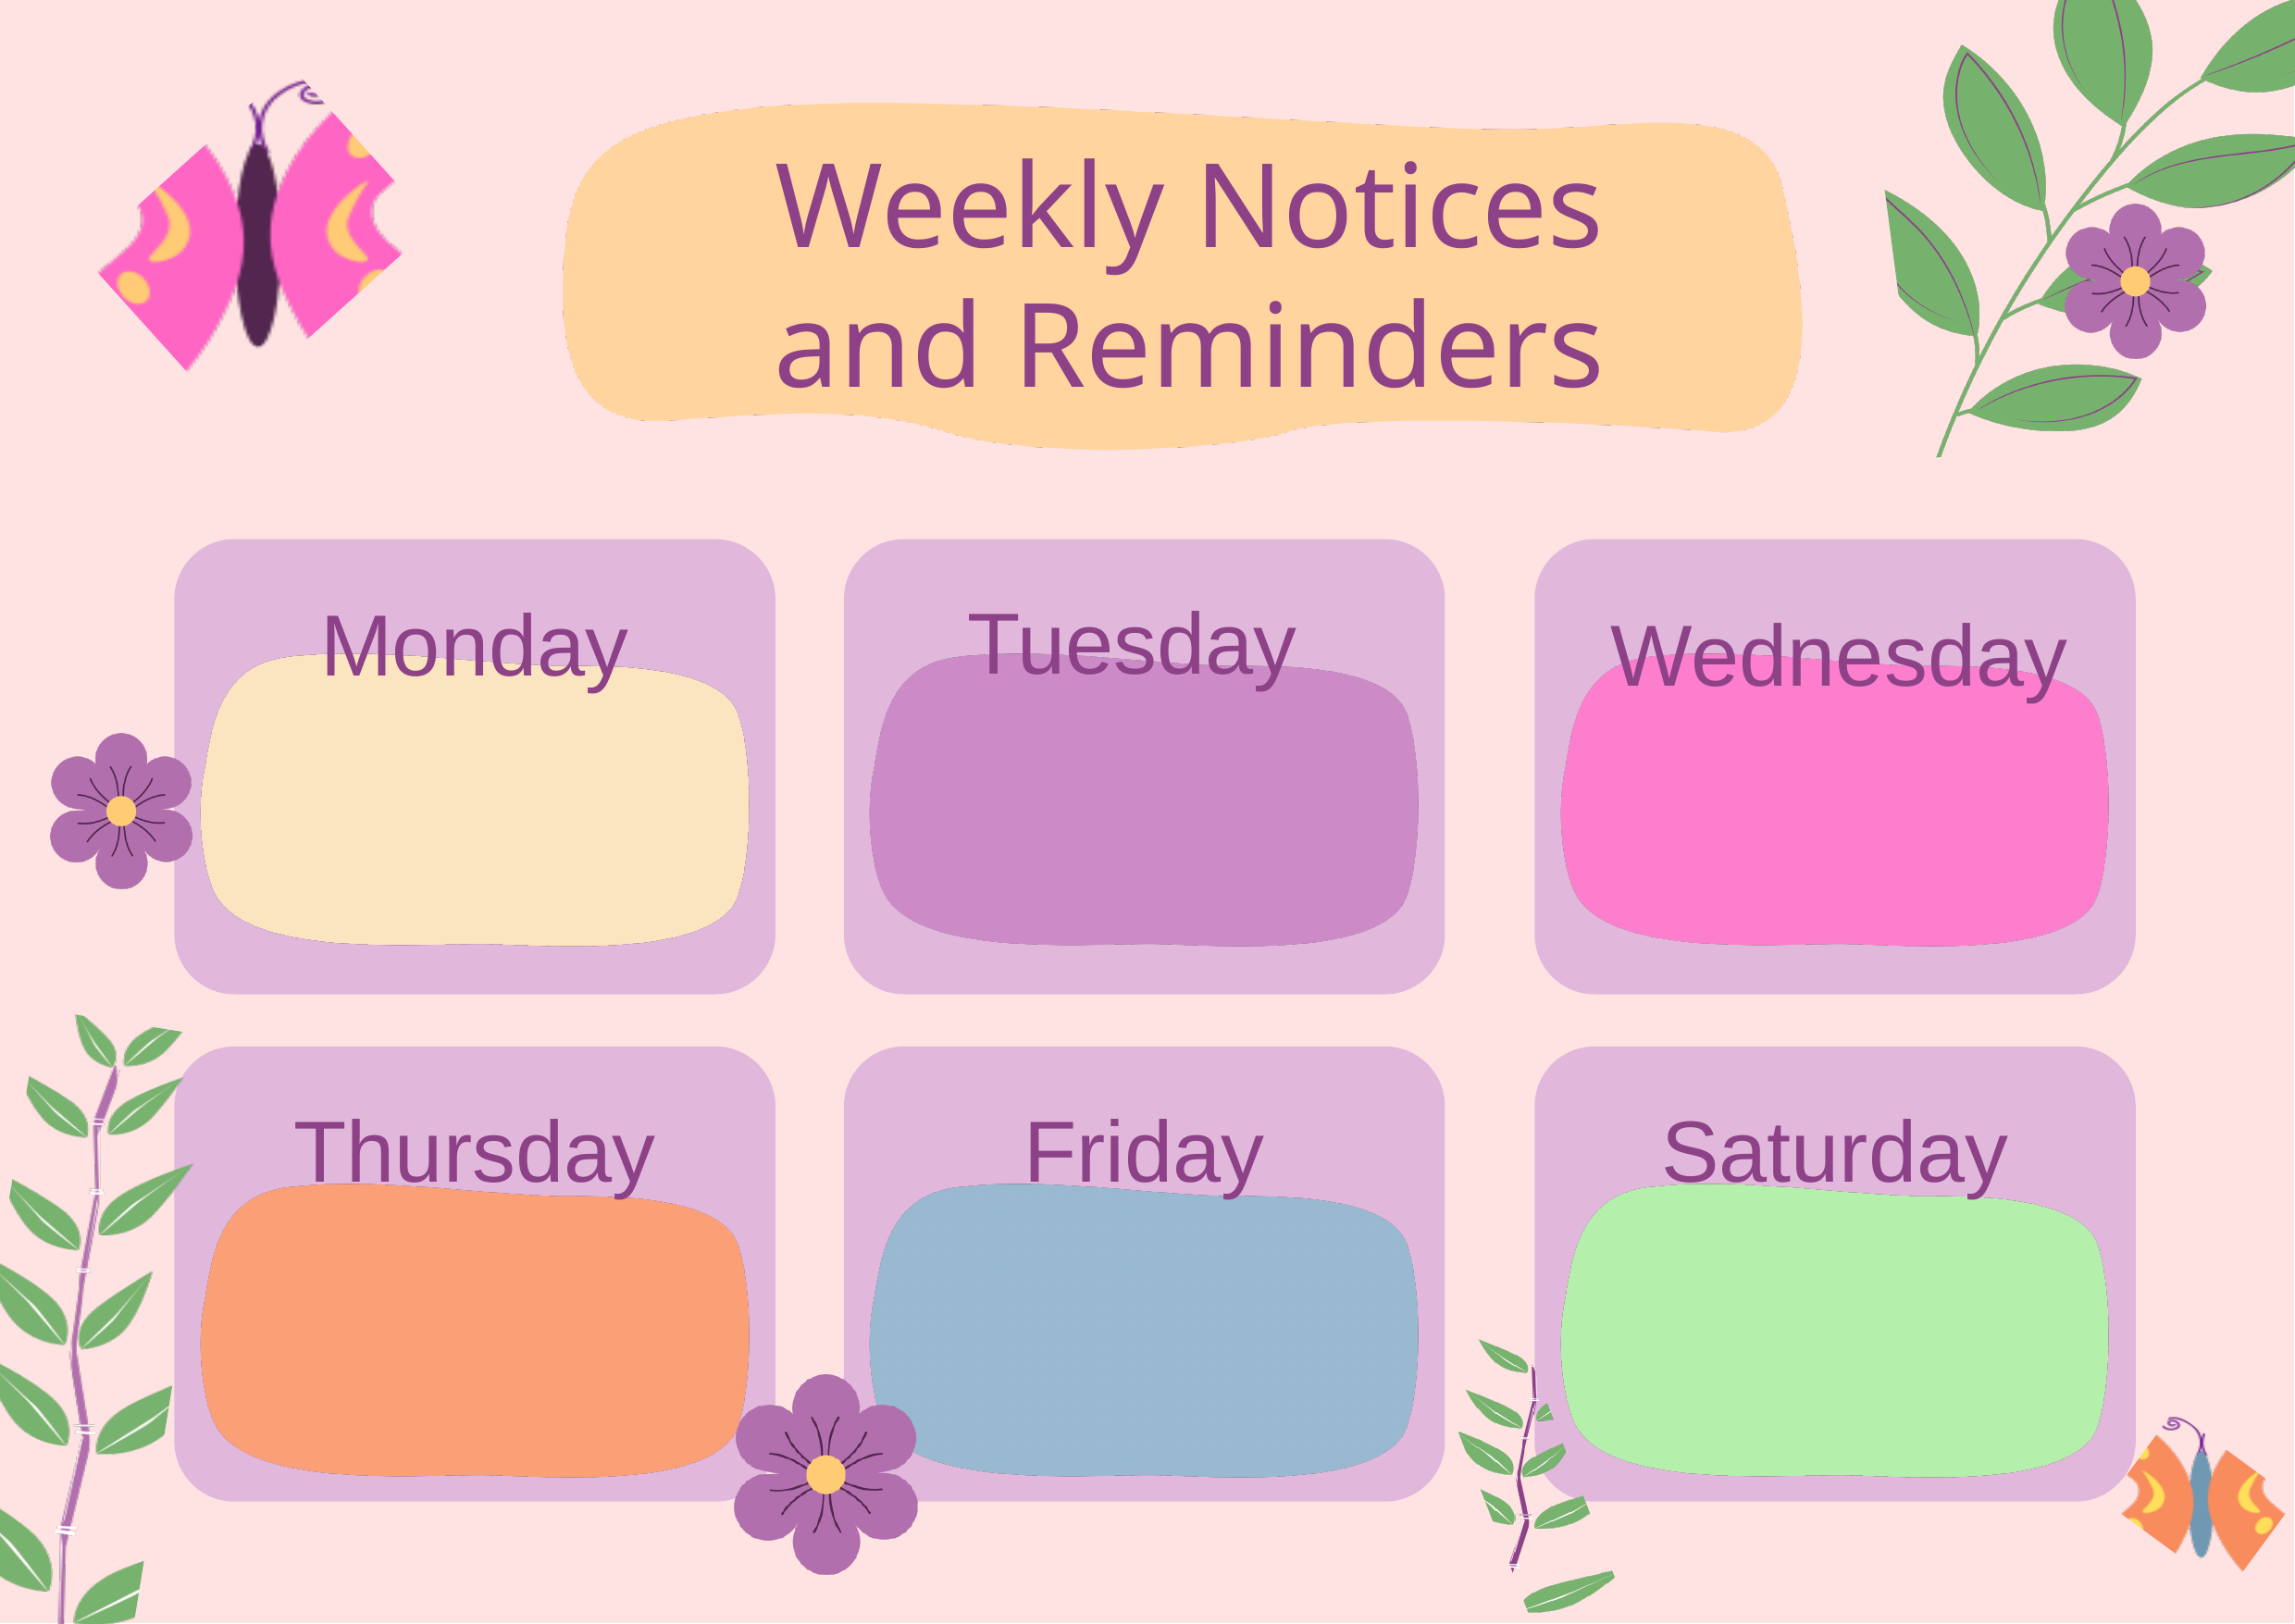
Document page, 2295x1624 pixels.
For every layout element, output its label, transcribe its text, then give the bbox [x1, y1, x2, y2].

text_box [81, 67, 435, 414]
text_box [543, 90, 1835, 130]
text_box [543, 411, 1835, 460]
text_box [174, 1018, 776, 1502]
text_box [843, 1018, 1445, 1502]
text_box Weekly Notices and Reminders [517, 130, 1861, 411]
text_box [2061, 204, 2210, 359]
text_box [1860, 0, 2295, 460]
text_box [174, 511, 776, 995]
text_box [0, 1009, 169, 1624]
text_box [1534, 1018, 2137, 1502]
text_box [729, 1374, 923, 1575]
text_box [2114, 1410, 2295, 1593]
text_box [1534, 511, 2137, 995]
text_box [1449, 1309, 1626, 1624]
text_box [46, 733, 169, 889]
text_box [843, 511, 1445, 995]
